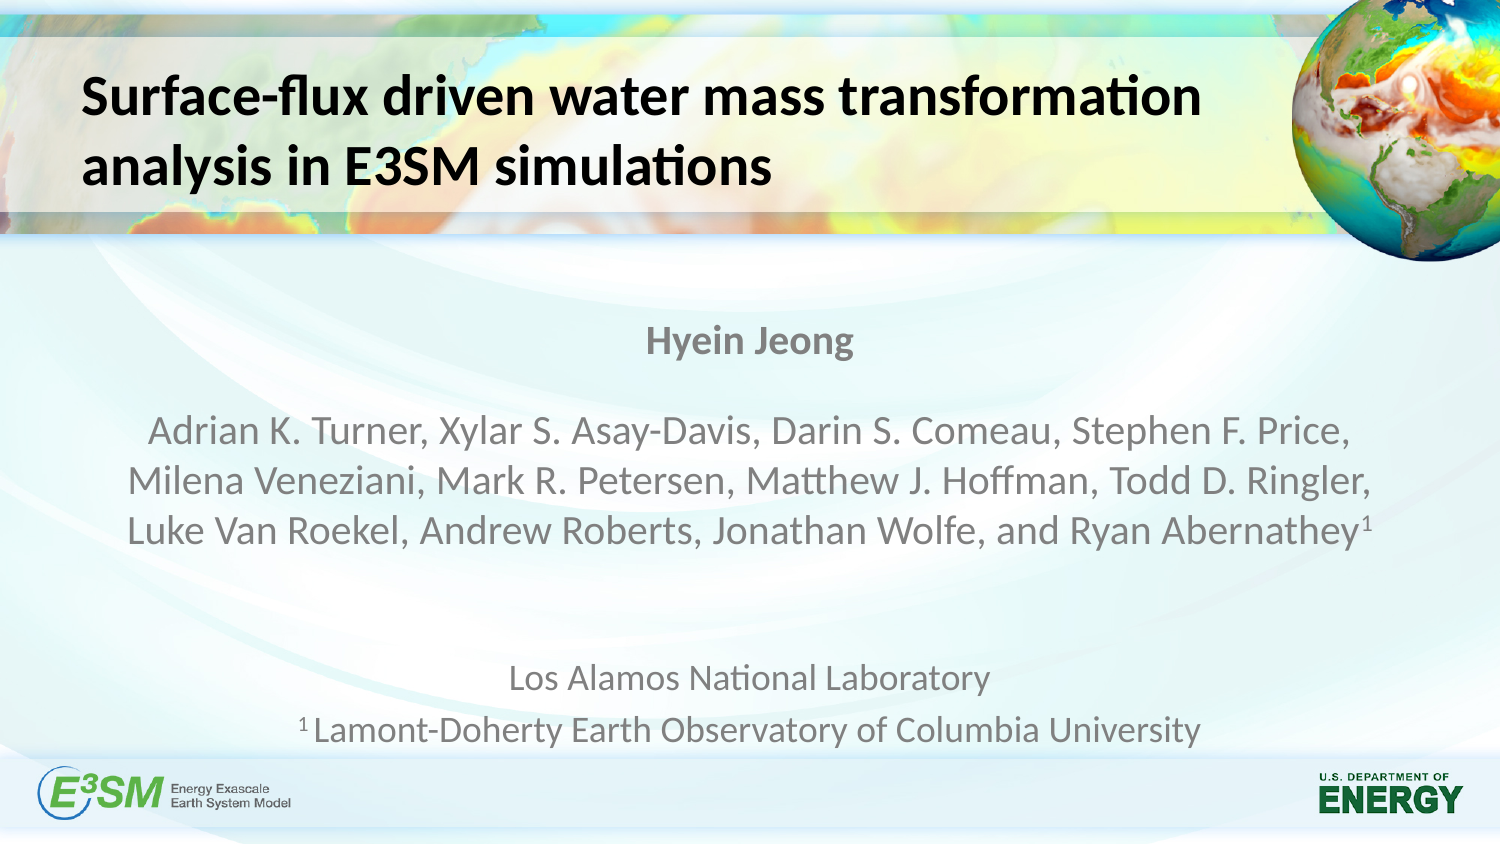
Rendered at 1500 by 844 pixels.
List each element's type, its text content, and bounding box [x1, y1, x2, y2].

subtitle Hyein Jeong Adrian K. Turner, Xylar S. Asay-Davis, Darin S. Comeau, Stephen F. Price, Milena Veneziani, Mark R. Petersen, Matthew J. Hoffman, Todd D. Ringler, Luke Van Roekel, Andrew Roberts, Jonathan Wolfe, and Ryan Abernathey1 Los Alamos National Laboratory 1 Lamont-Doherty Earth Observatory of Columbia University [102, 312, 1398, 816]
title Surface-flux driven water mass transformation analysis in E3SM simulations [81, 28, 1357, 198]
picture [0, 0, 1500, 844]
